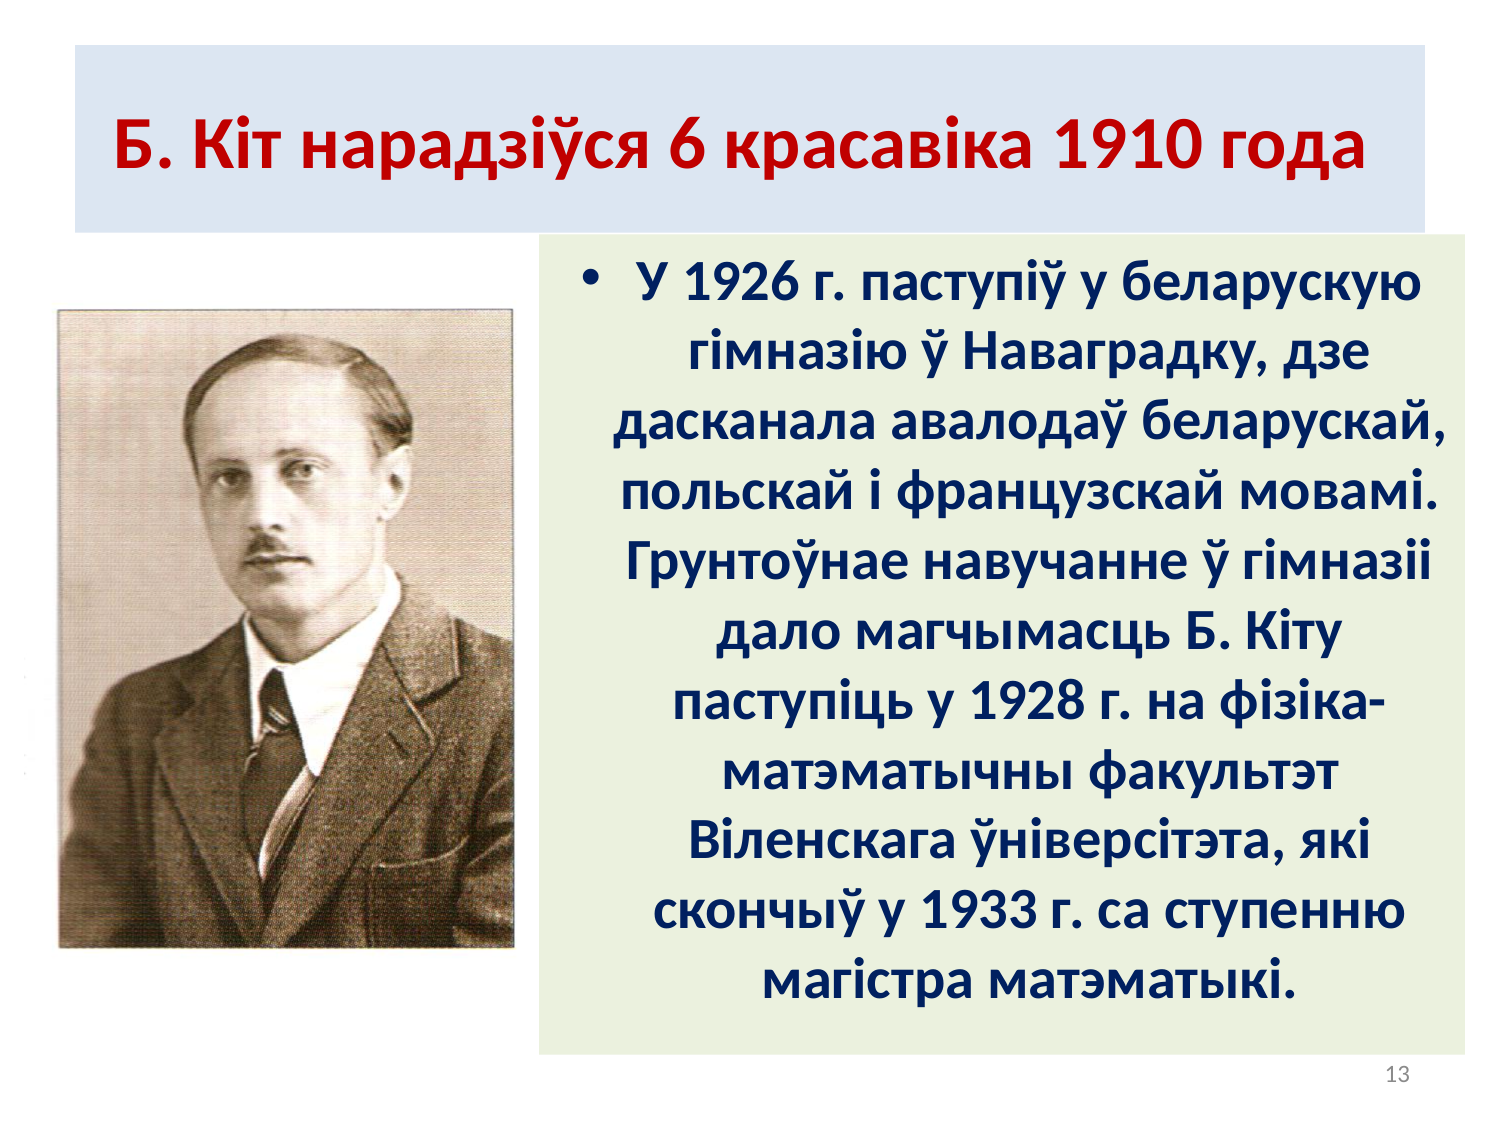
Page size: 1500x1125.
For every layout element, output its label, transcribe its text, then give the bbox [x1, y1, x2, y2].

slide_number 13 [1074, 1042, 1425, 1103]
title Б. Кіт нарадзіўся 6 красавіка 1910 года [75, 45, 1425, 233]
list У 1926 г. паступіў у беларускую гімназію ў Наваградку, дзе дасканала авалодаў беларускай, польскай і французскай мовамі. Грунтоўнае навучанне ў гімназіі дало магчымасць Б. Кіту паступіць у 1928 г. на фізіка-матэматычны факультэт Віленскага ўніверсітэта, які скончыў у 1933 г. са ступенню магістра матэматыкі. [539, 234, 1465, 1055]
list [23, 292, 548, 973]
